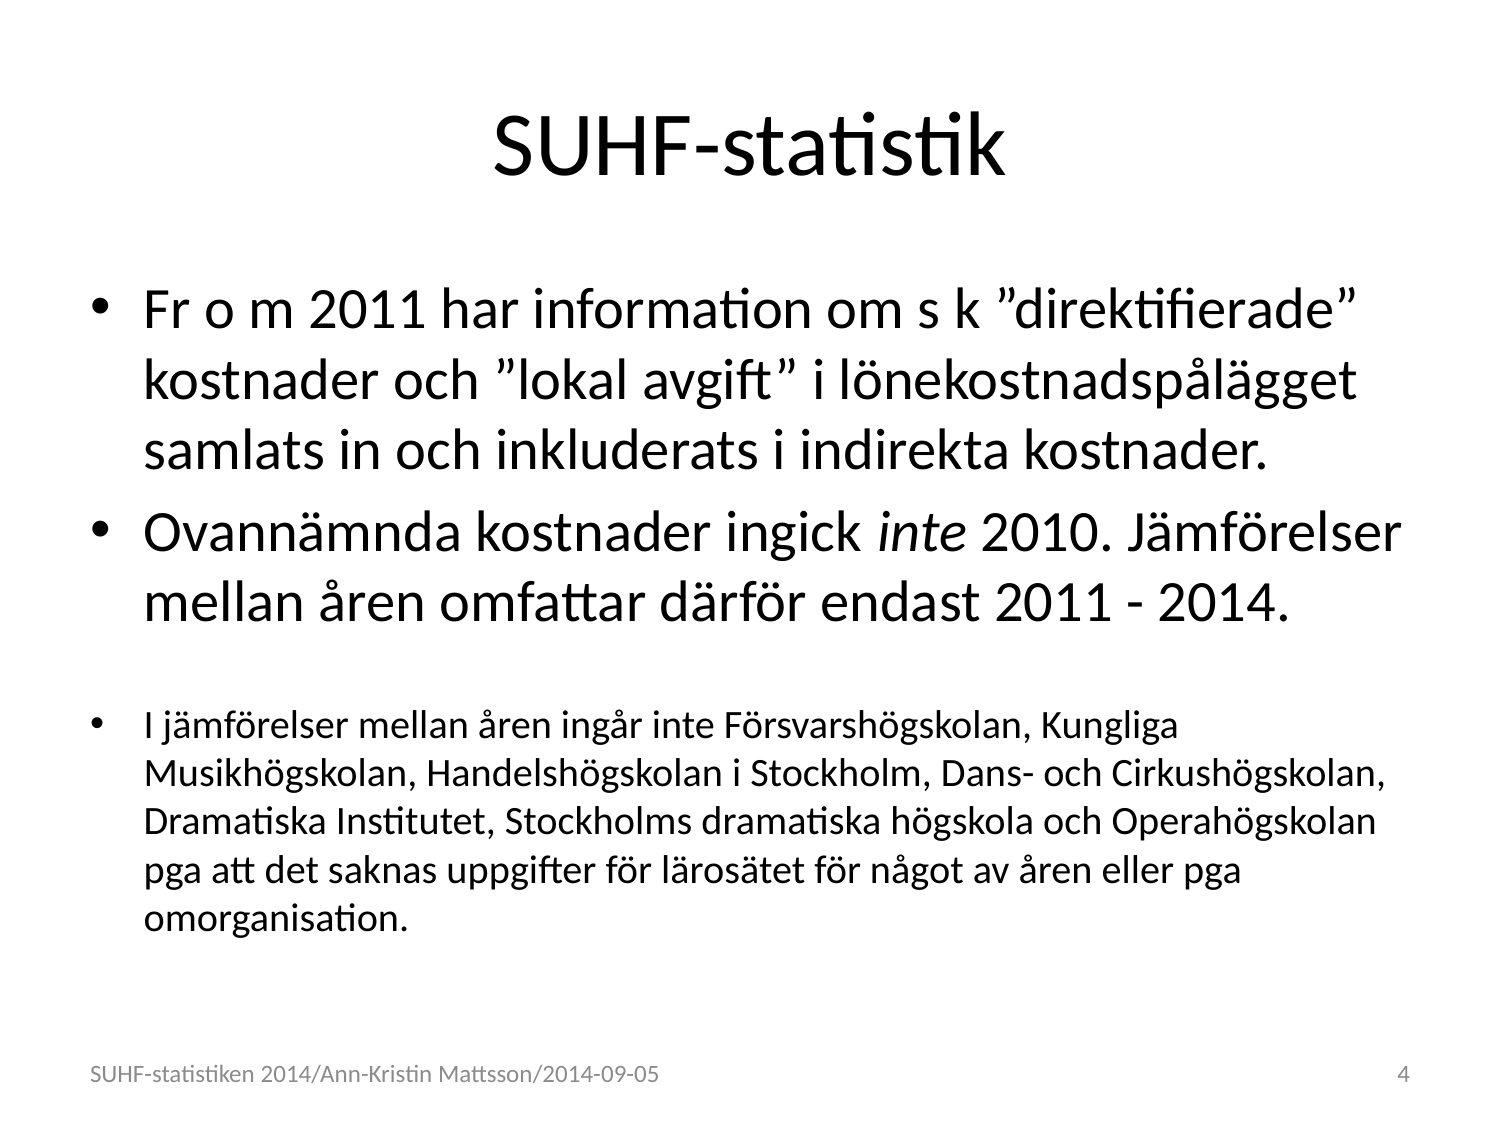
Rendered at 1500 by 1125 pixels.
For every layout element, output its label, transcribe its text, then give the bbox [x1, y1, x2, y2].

list Fr o m 2011 har information om s k ”direktifierade” kostnader och ”lokal avgift” i lönekostnadspålägget samlats in och inkluderats i indirekta kostnader. Ovannämnda kostnader ingick inte 2010. Jämförelser mellan åren omfattar därför endast 2011 - 2014. I jämförelser mellan åren ingår inte Försvarshögskolan, Kungliga Musikhögskolan, Handelshögskolan i Stockholm, Dans- och Cirkushögskolan, Dramatiska Institutet, Stockholms dramatiska högskola och Operahögskolan pga att det saknas uppgifter för lärosätet för något av åren eller pga omorganisation. [75, 262, 1425, 1005]
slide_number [75, 1042, 691, 1103]
title SUHF-statistik [75, 45, 1425, 233]
slide_number 4 [1074, 1042, 1425, 1103]
